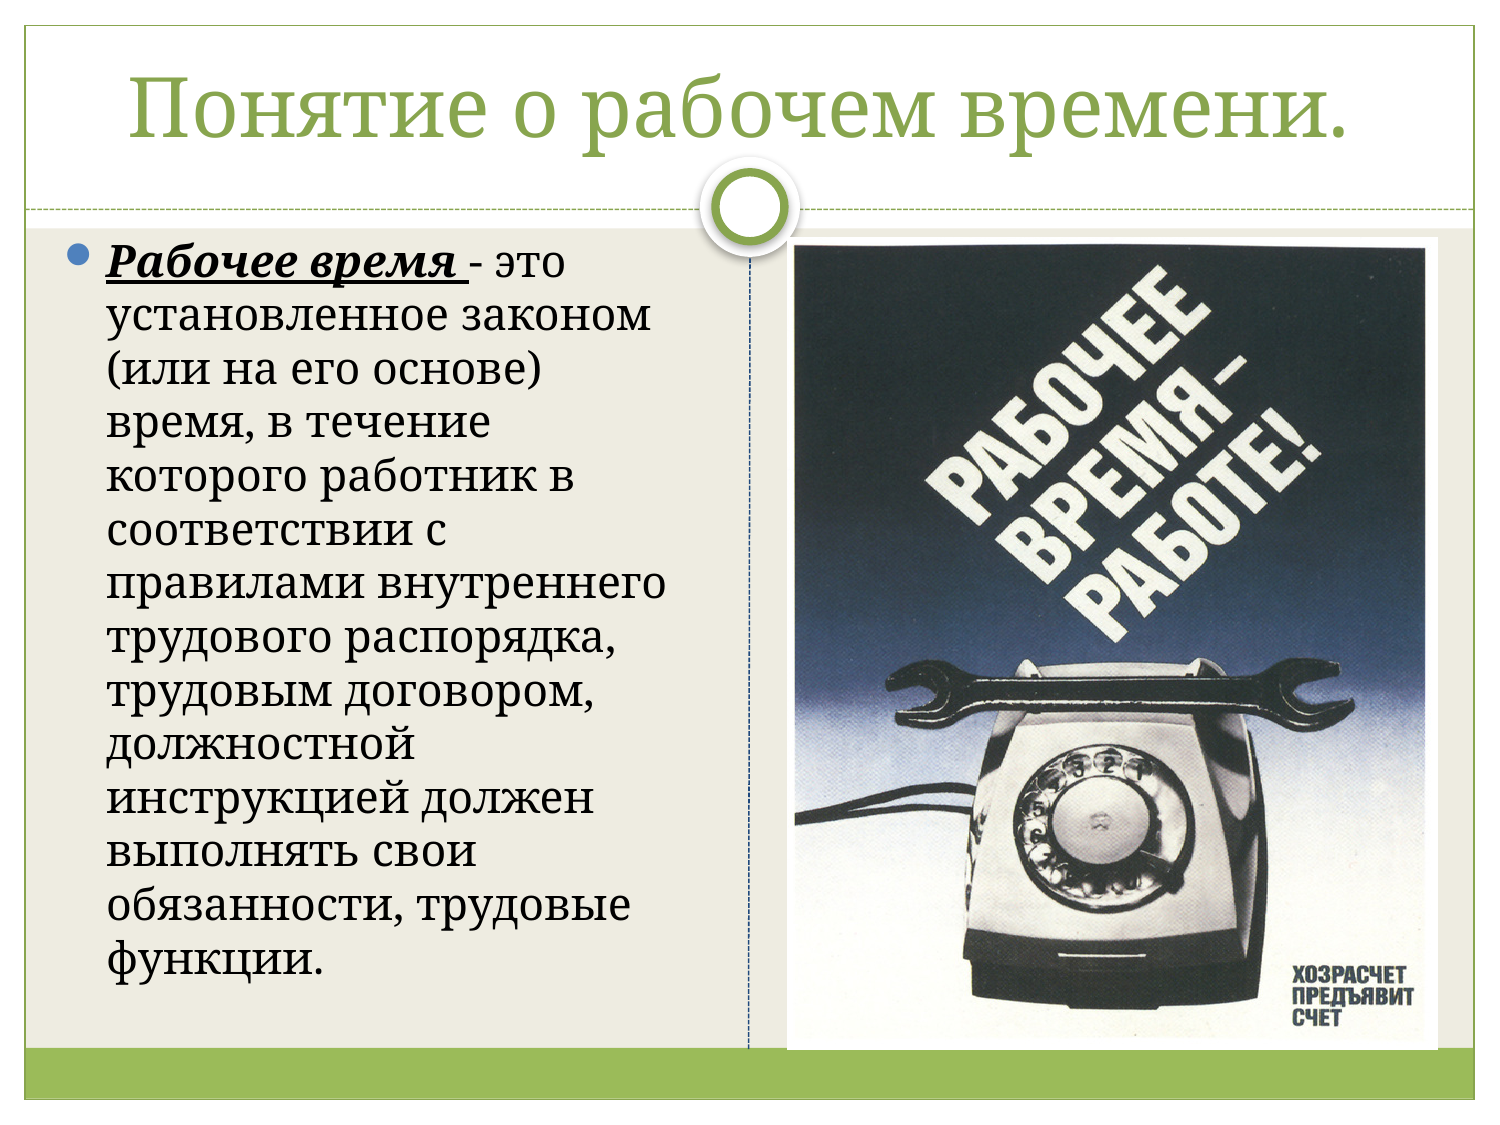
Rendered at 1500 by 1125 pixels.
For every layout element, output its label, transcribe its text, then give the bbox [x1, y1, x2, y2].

title Понятие о рабочем времени. [49, 37, 1450, 162]
picture [787, 237, 1438, 1051]
list Рабочее время - это установленное законом (или на его основе) время, в течение которого работник в соответствии с правилами внутреннего трудового распорядка, трудовым договором, должностной инструкцией должен выполнять свои обязанности, трудовые функции. [49, 224, 712, 993]
